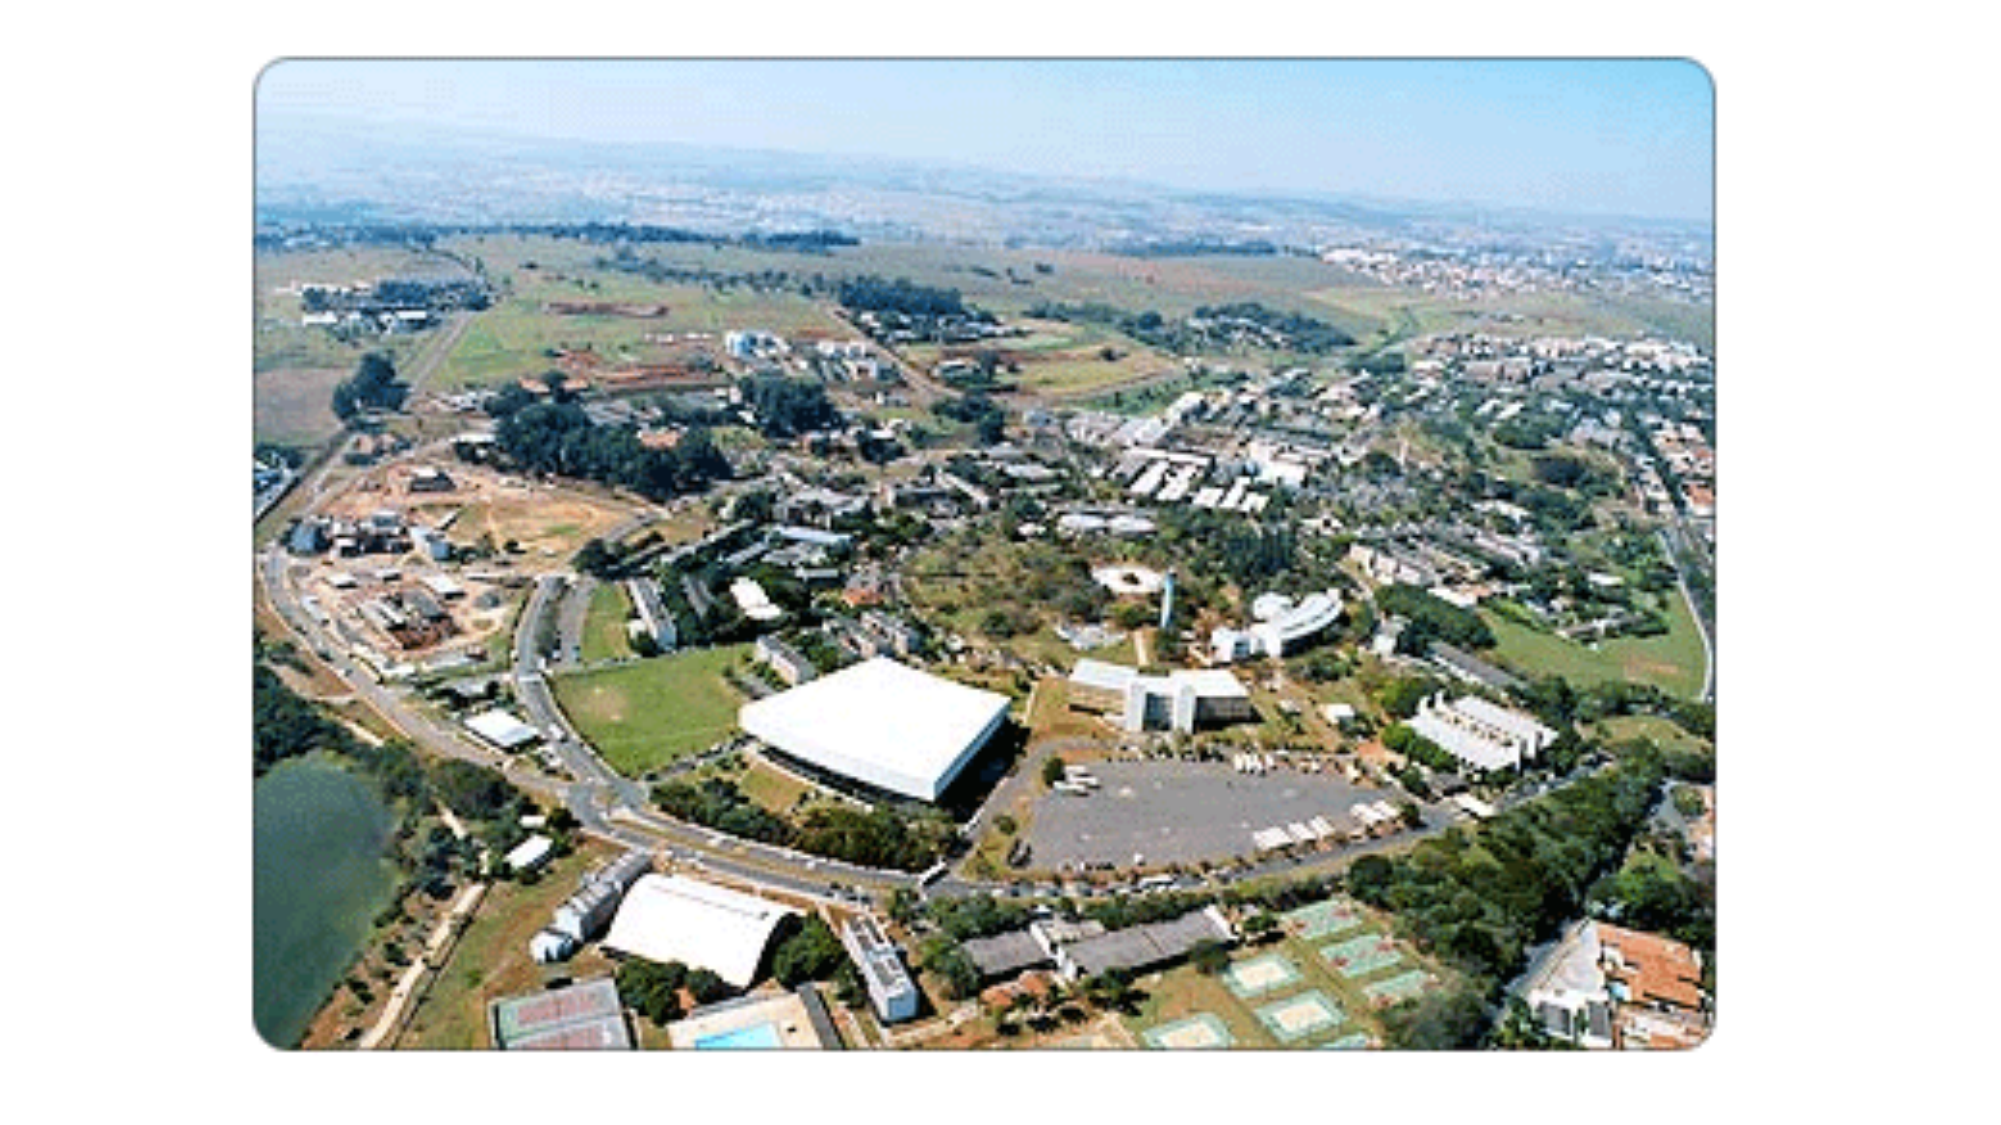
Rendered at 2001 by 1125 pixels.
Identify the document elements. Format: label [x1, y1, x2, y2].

picture [200, 31, 1760, 1068]
